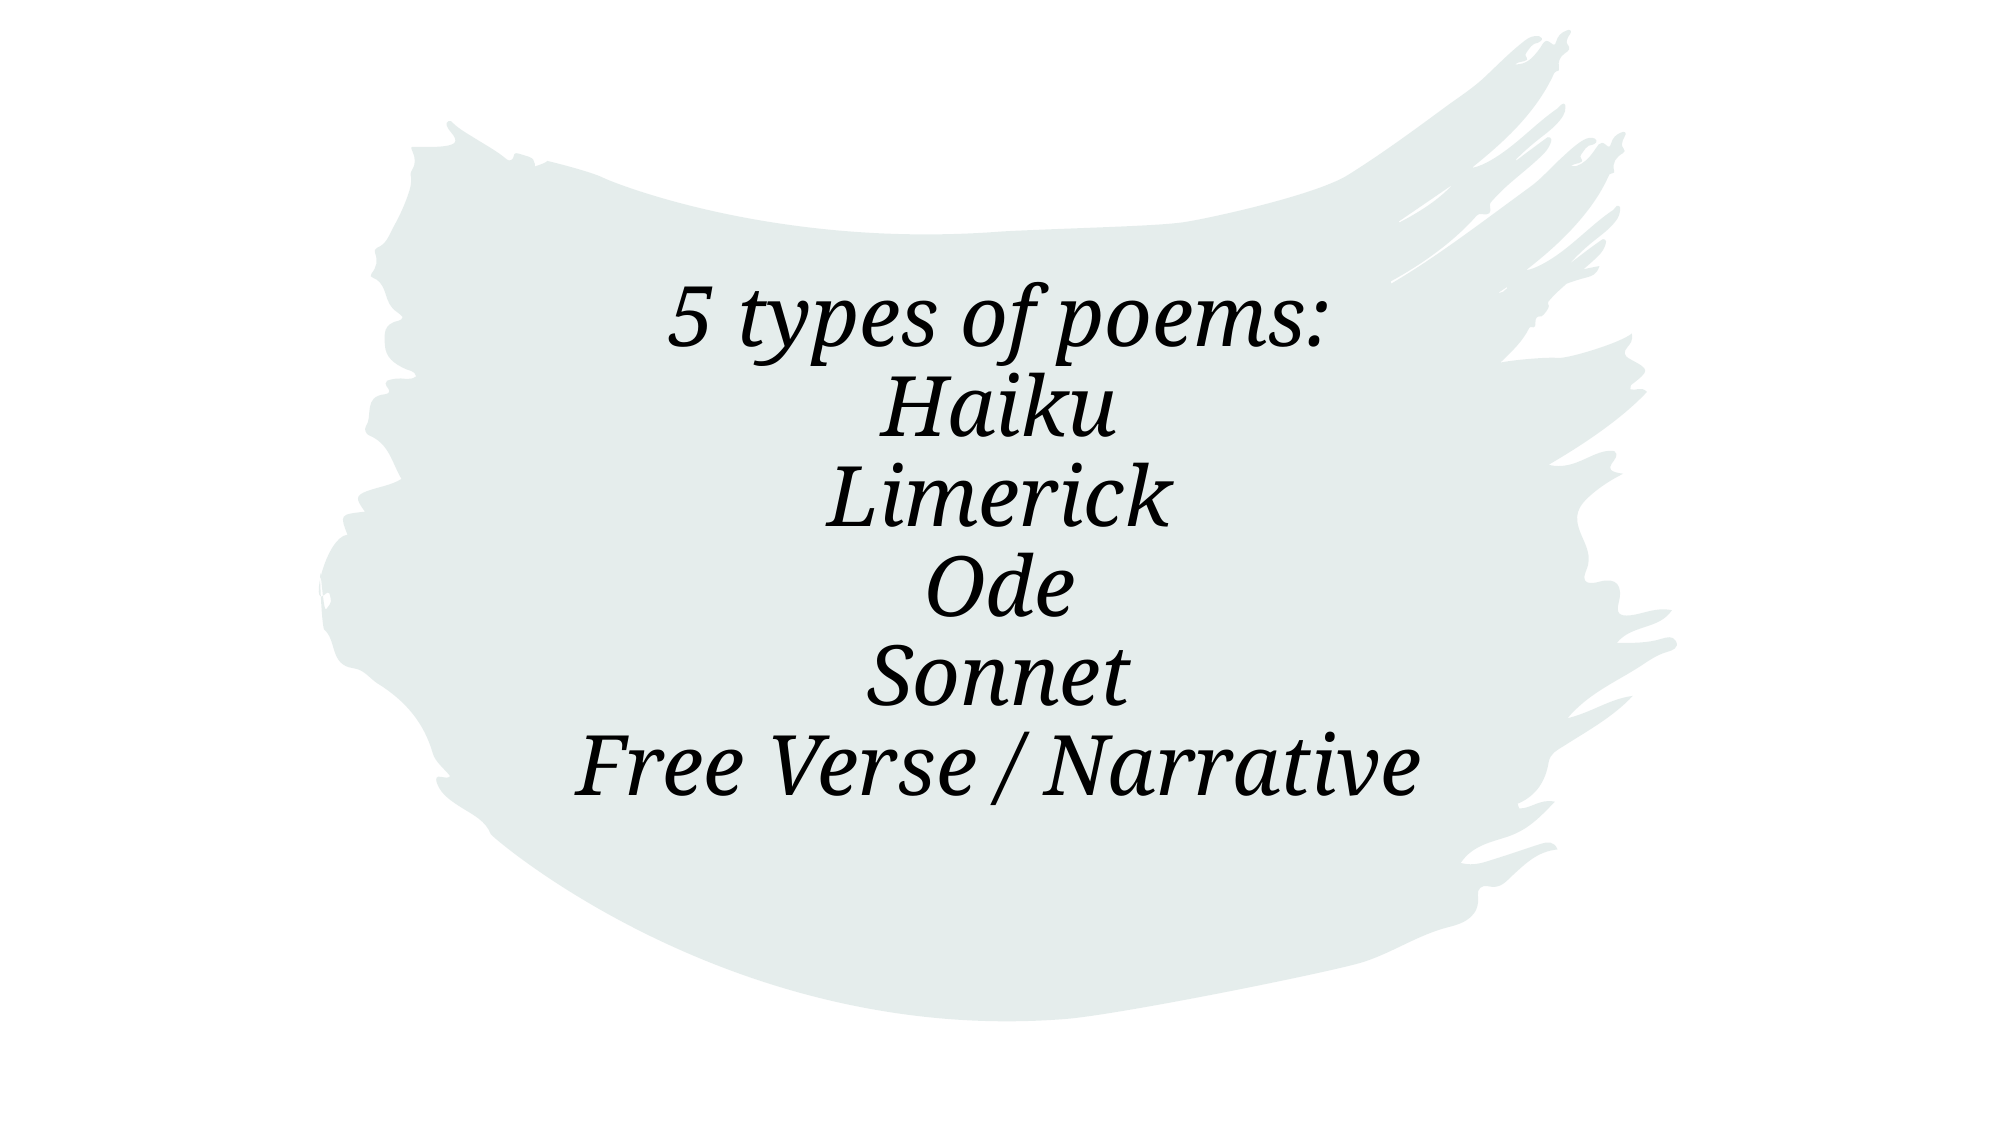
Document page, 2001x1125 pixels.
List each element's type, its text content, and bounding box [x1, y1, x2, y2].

title 5 types of poems: Haiku Limerick Ode Sonnet Free Verse / Narrative [466, 258, 1533, 930]
